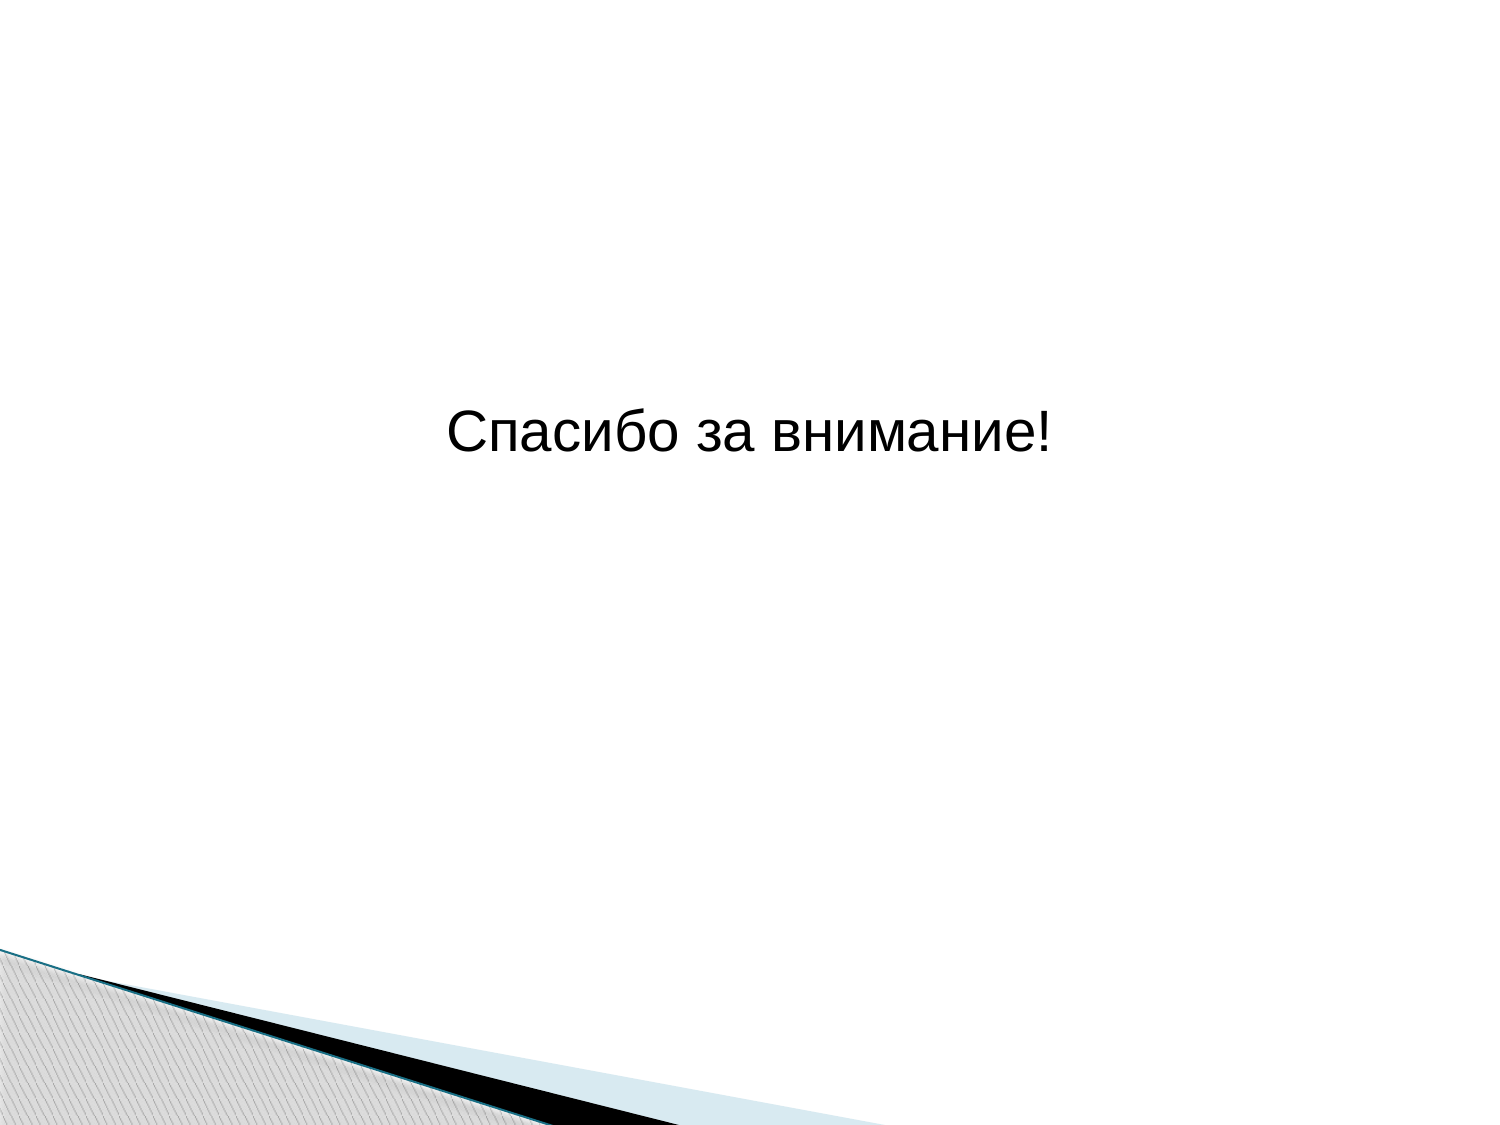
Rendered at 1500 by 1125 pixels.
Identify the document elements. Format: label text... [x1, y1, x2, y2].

list Спасибо за внимание! [75, 243, 1425, 986]
